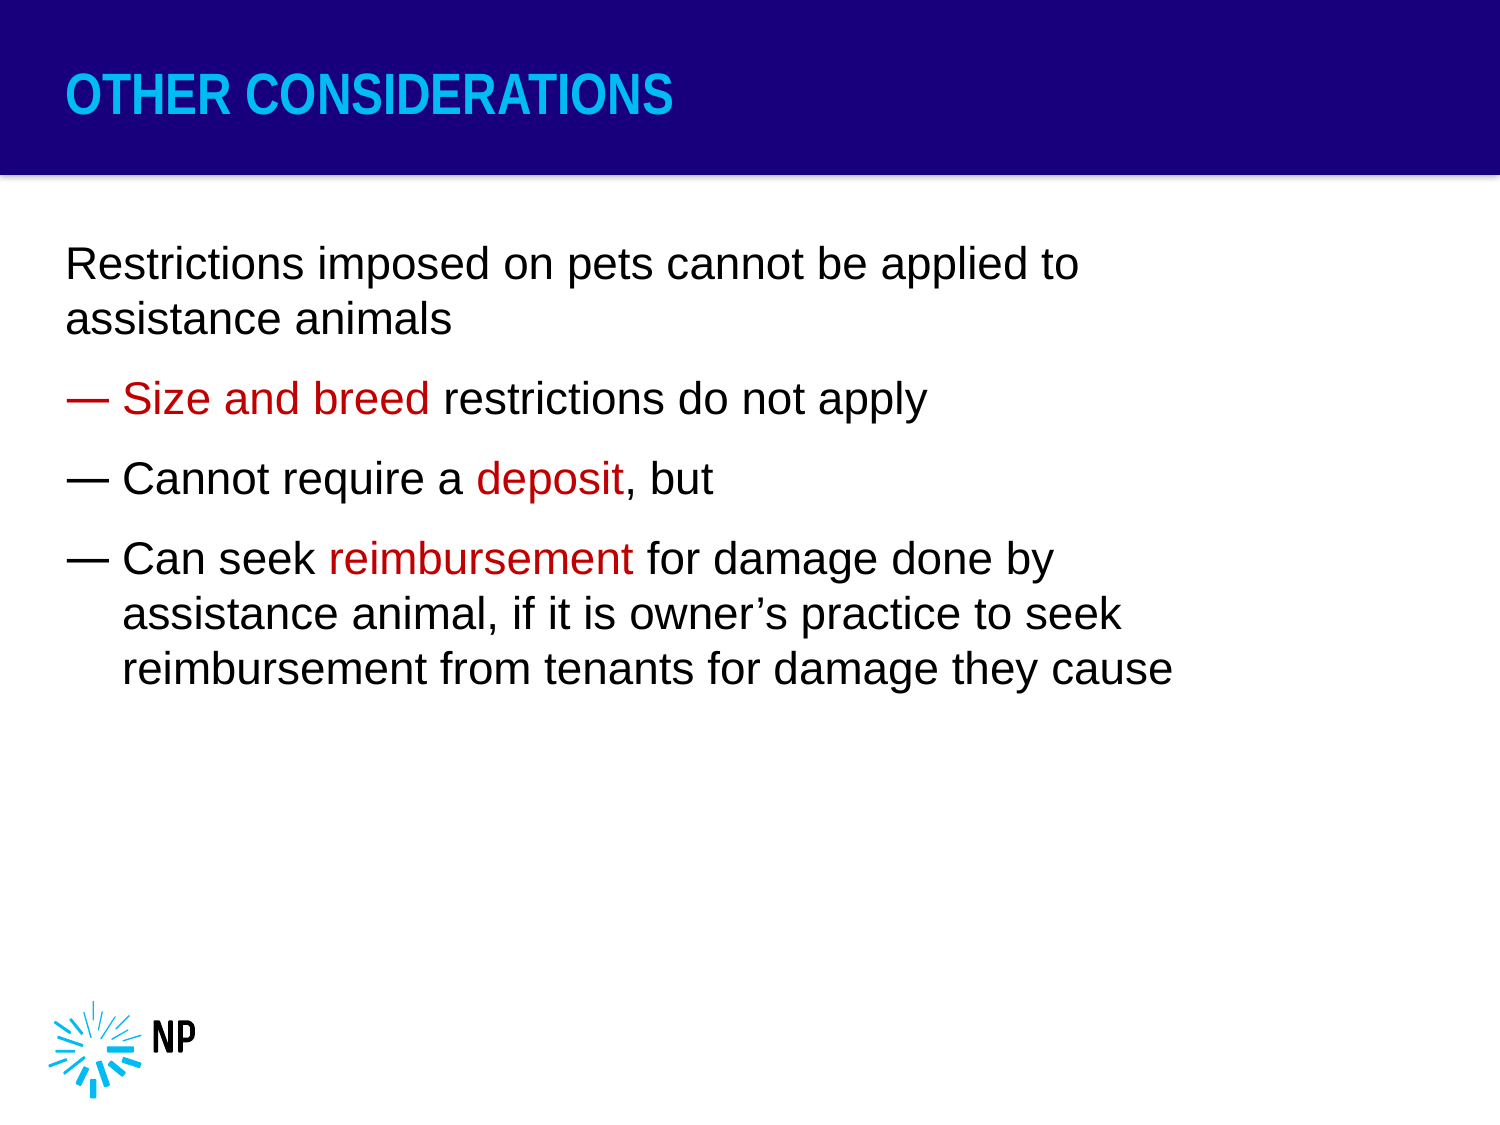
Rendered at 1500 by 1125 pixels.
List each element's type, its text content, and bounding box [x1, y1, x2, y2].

list Restrictions imposed on pets cannot be applied to assistance animals Size and breed restrictions do not apply Cannot require a deposit, but Can seek reimbursement for damage done by assistance animal, if it is owner’s practice to seek reimbursement from tenants for damage they cause [50, 226, 1280, 959]
title Other Considerations [50, 15, 1280, 176]
